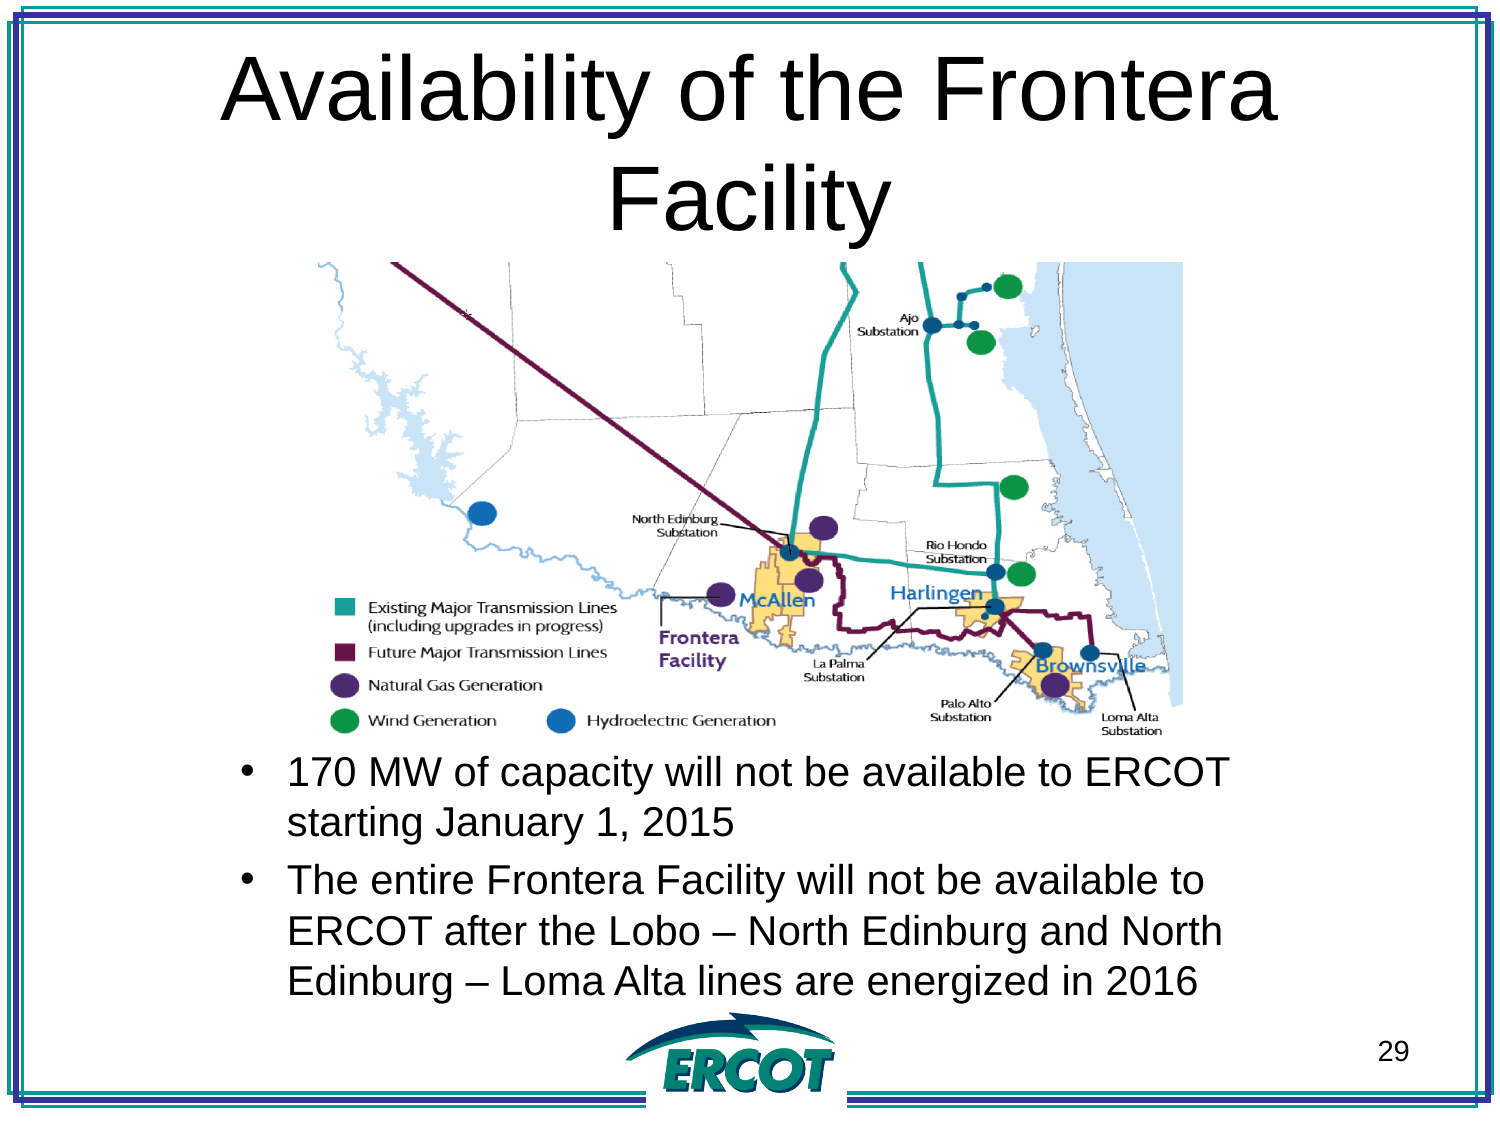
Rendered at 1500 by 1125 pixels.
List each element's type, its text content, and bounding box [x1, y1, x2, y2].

picture [624, 1038, 836, 1100]
title Availability of the Frontera Facility [75, 45, 1425, 233]
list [317, 262, 1183, 746]
slide_number 29 [1074, 1024, 1425, 1103]
list 170 MW of capacity will not be available to ERCOT starting January 1, 2015 The entire Frontera Facility will not be available to ERCOT after the Lobo – North Edinburg and North Edinburg – Loma Alta lines are energized in 2016 [225, 737, 1275, 1038]
